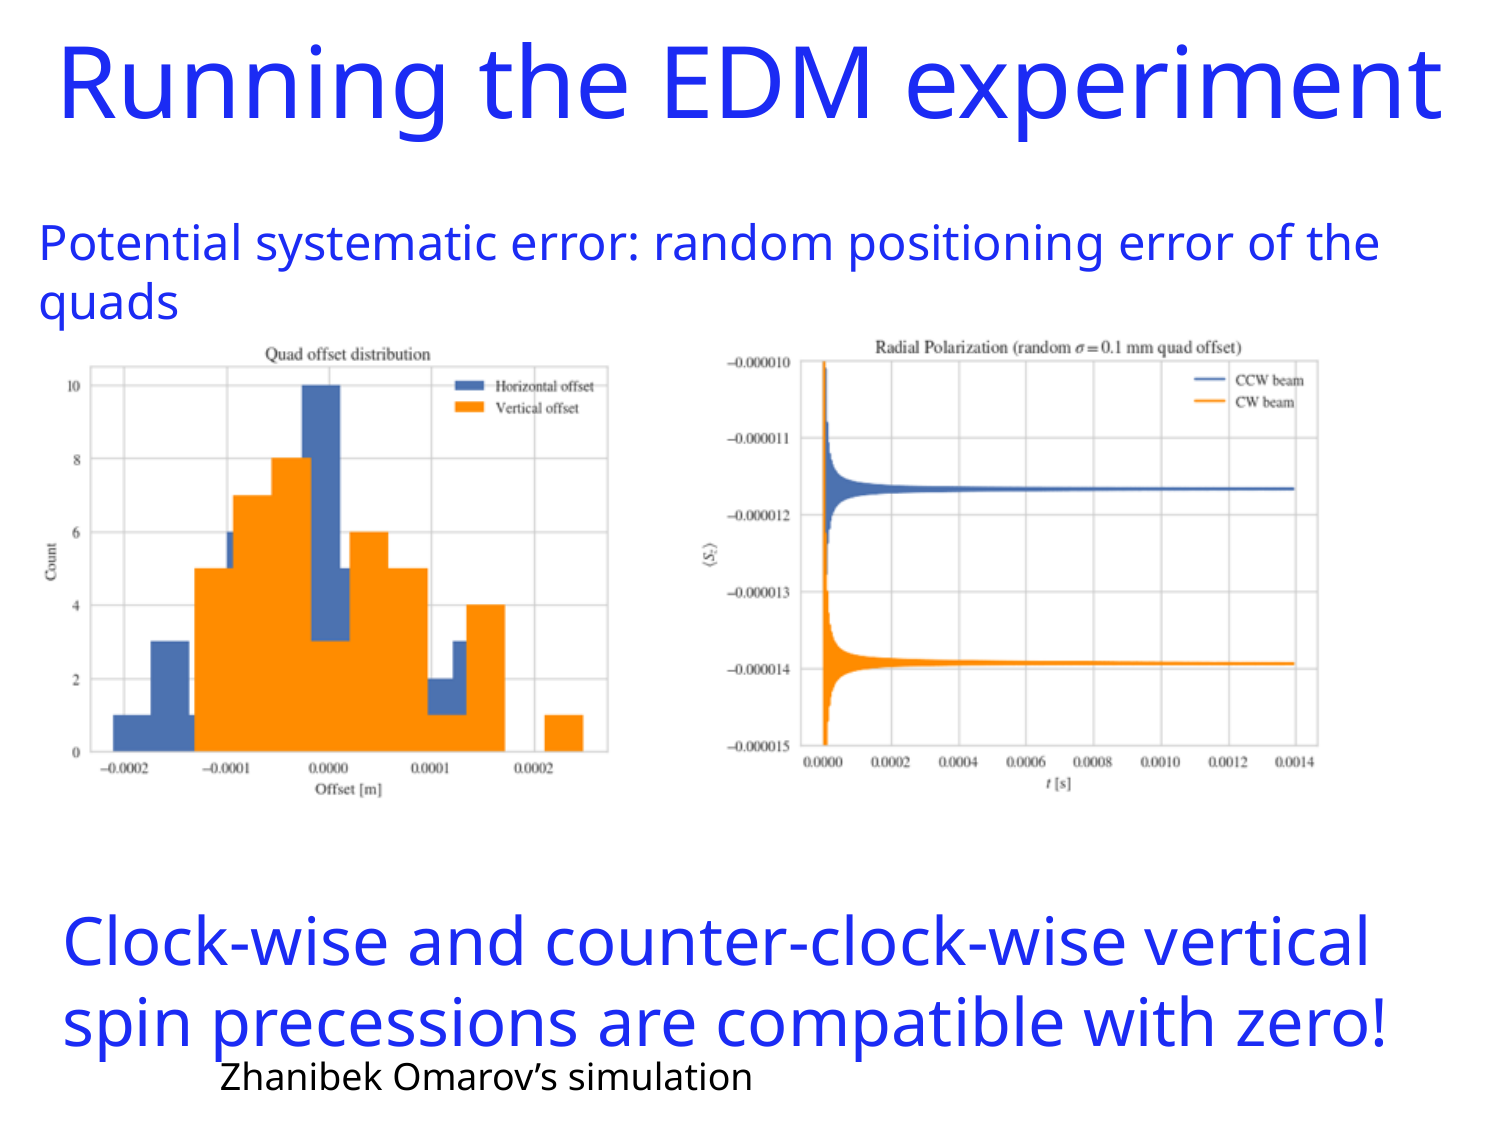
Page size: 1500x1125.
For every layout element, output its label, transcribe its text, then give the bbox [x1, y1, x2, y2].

text_box Zhanibek Omarov’s simulation [205, 1045, 770, 1106]
list Potential systematic error: random positioning error of the quads [23, 204, 1477, 337]
picture [34, 336, 617, 806]
text_box Clock-wise and counter-clock-wise vertical spin precessions are compatible with zero! [47, 891, 1462, 1080]
picture [691, 326, 1328, 803]
title Running the EDM experiment [0, 13, 1500, 144]
